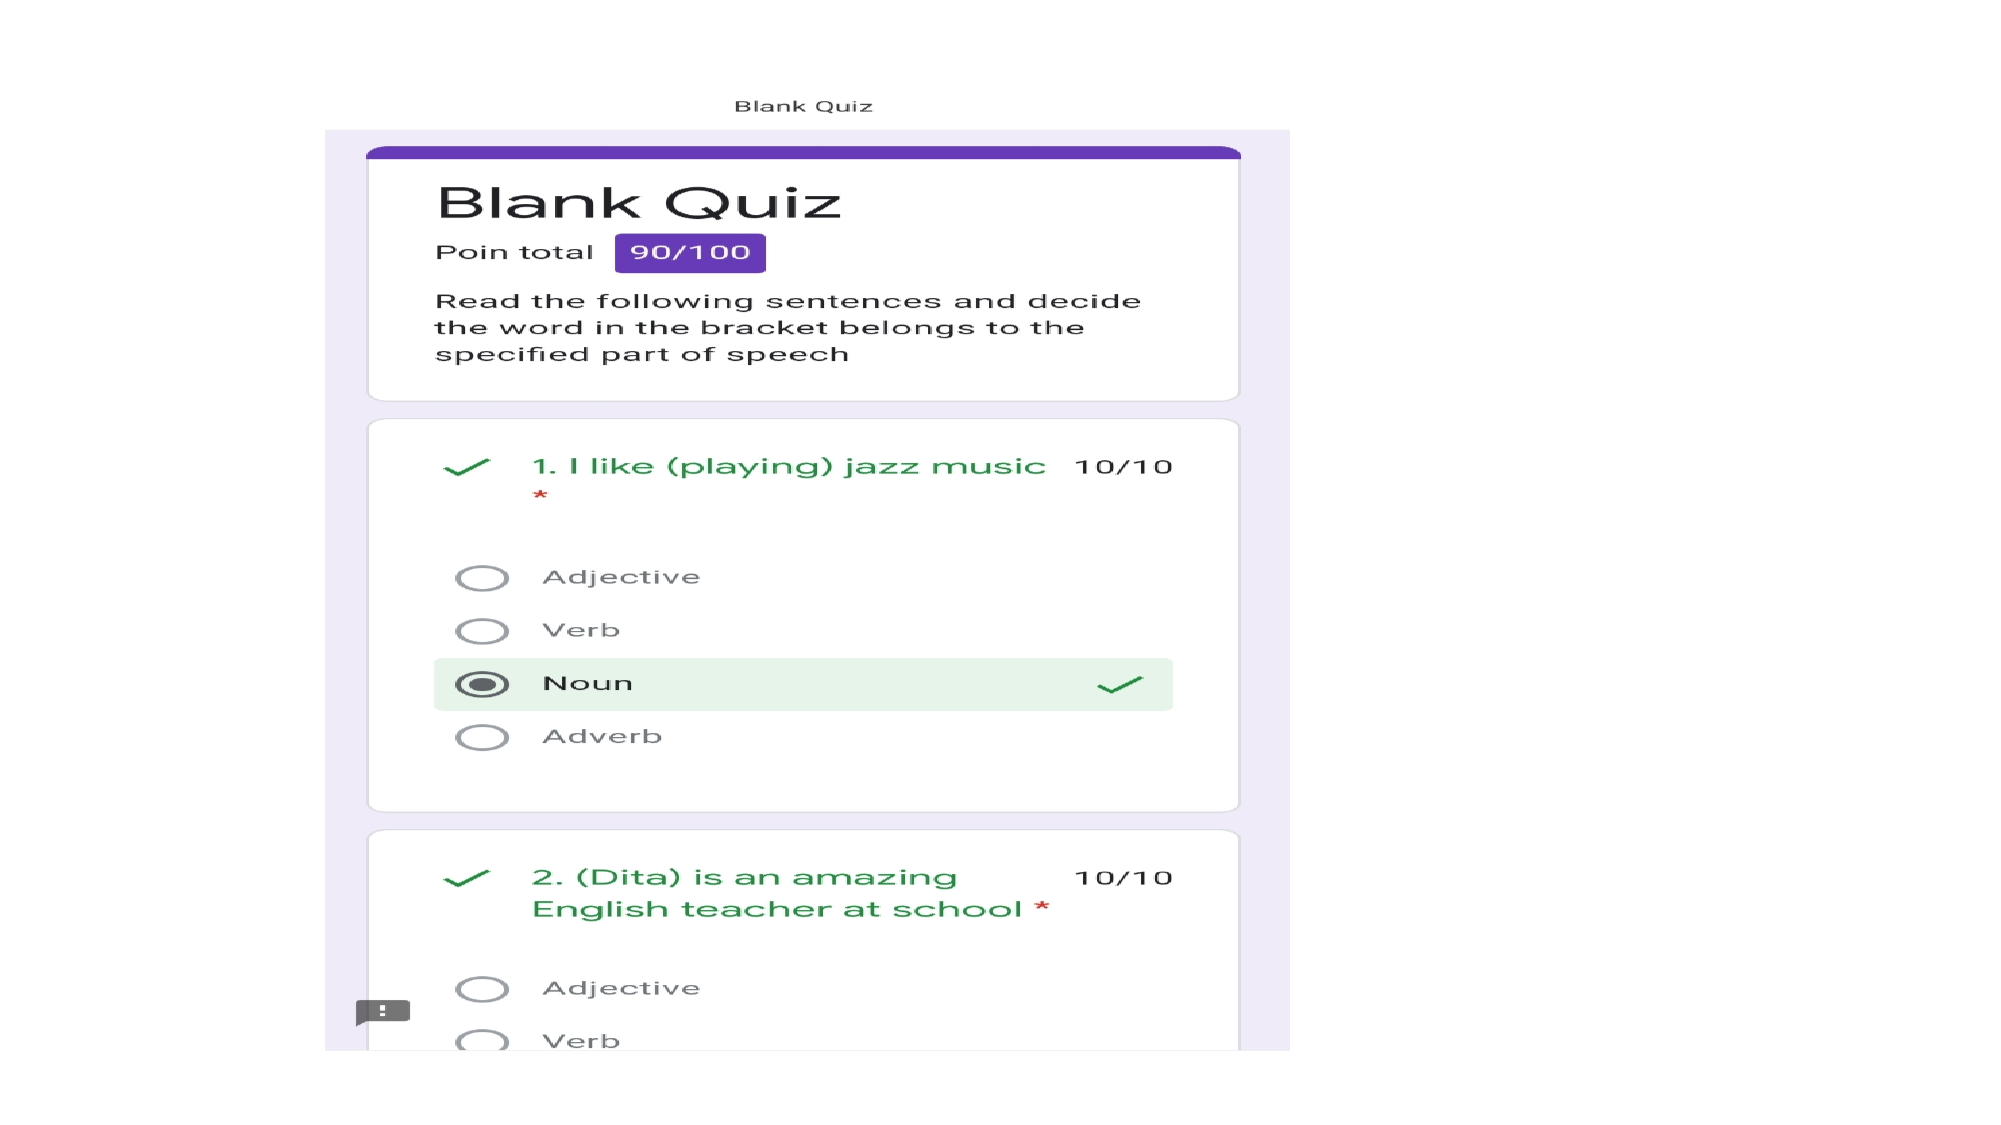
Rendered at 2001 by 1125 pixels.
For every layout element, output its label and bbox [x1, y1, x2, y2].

picture [325, 92, 1291, 1053]
